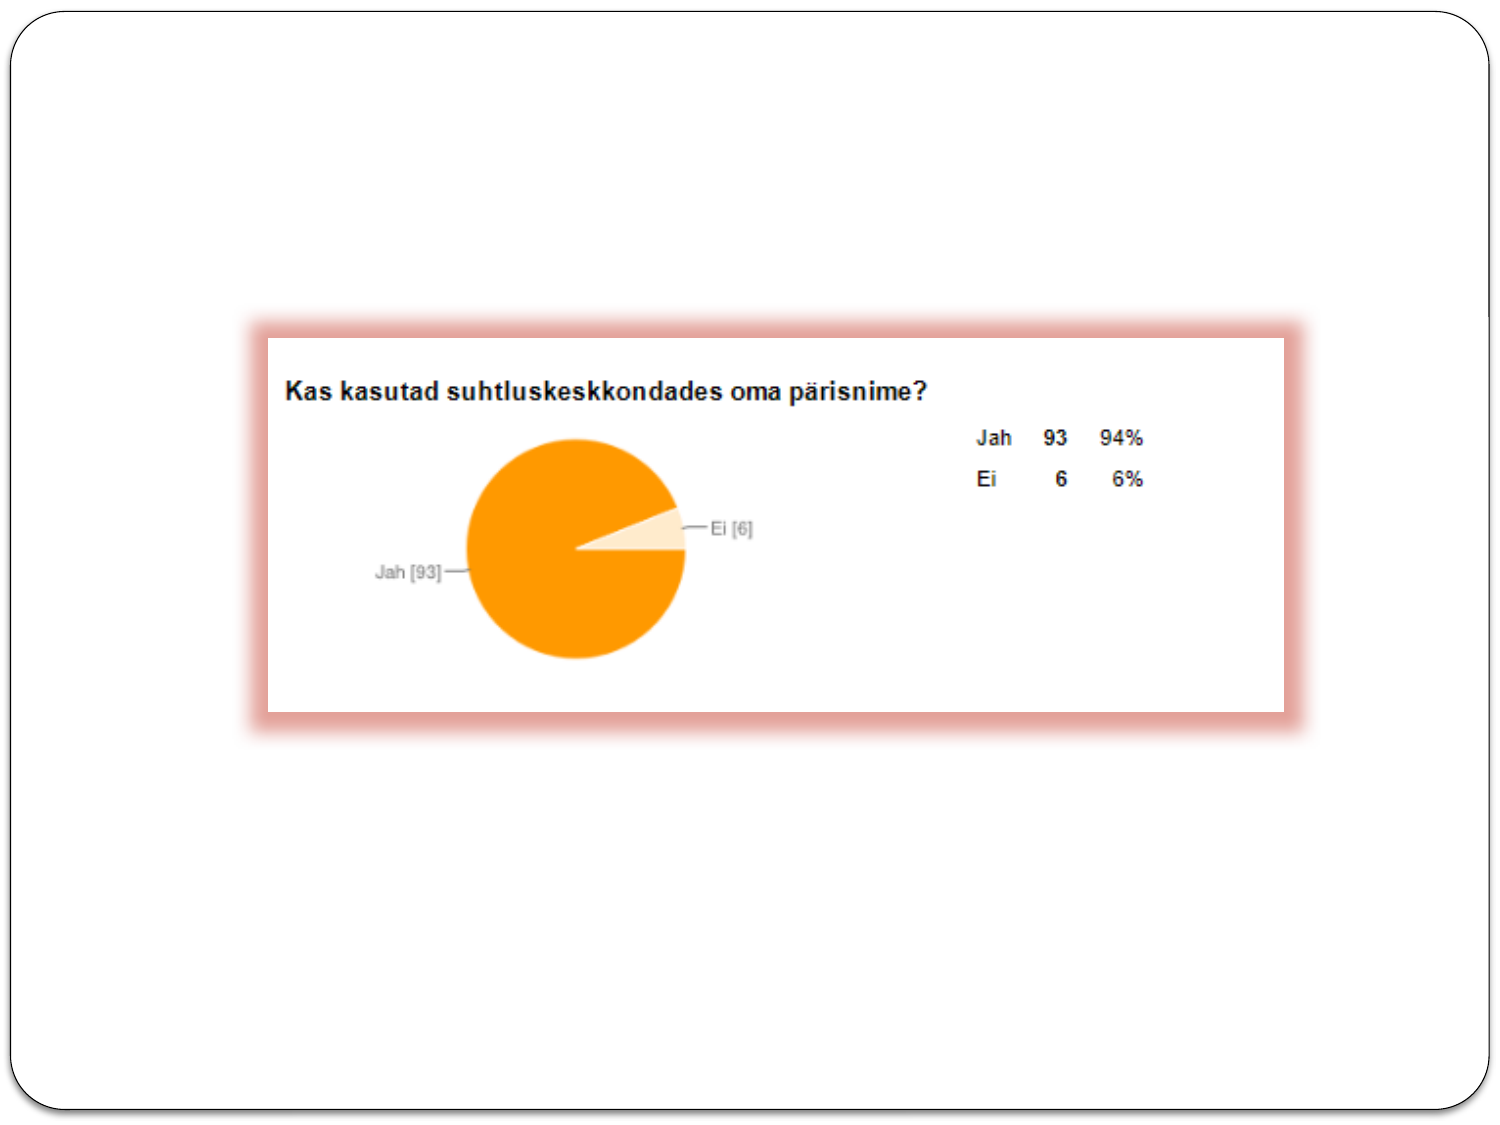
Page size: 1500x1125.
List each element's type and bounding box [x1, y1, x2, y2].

picture [268, 337, 1285, 712]
